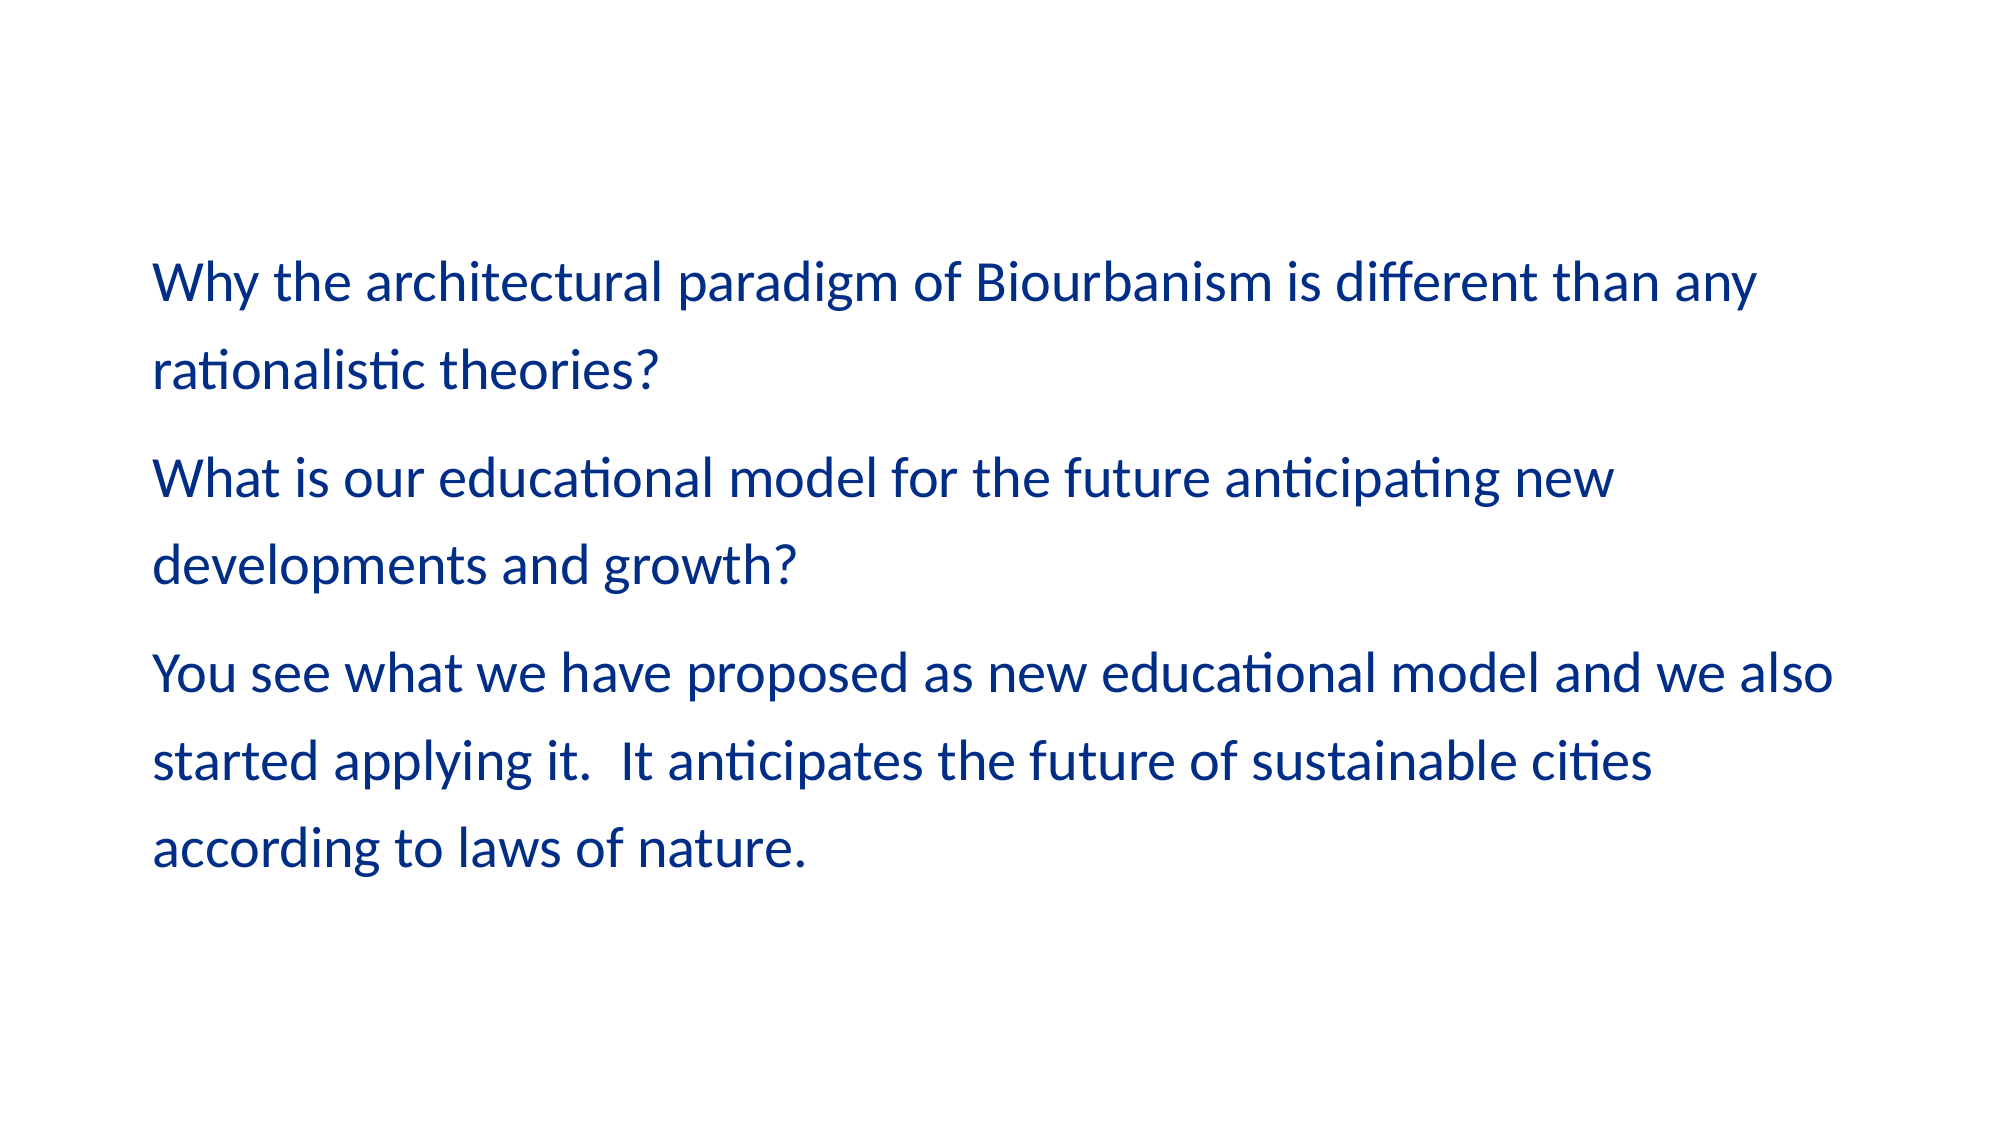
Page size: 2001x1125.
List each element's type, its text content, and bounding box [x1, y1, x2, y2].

list Why the architectural paradigm of Biourbanism is different than any rationalistic theories? What is our educational model for the future anticipating new developments and growth? You see what we have proposed as new educational model and we also started applying it. It anticipates the future of sustainable cities according to laws of nature. [137, 221, 1863, 936]
